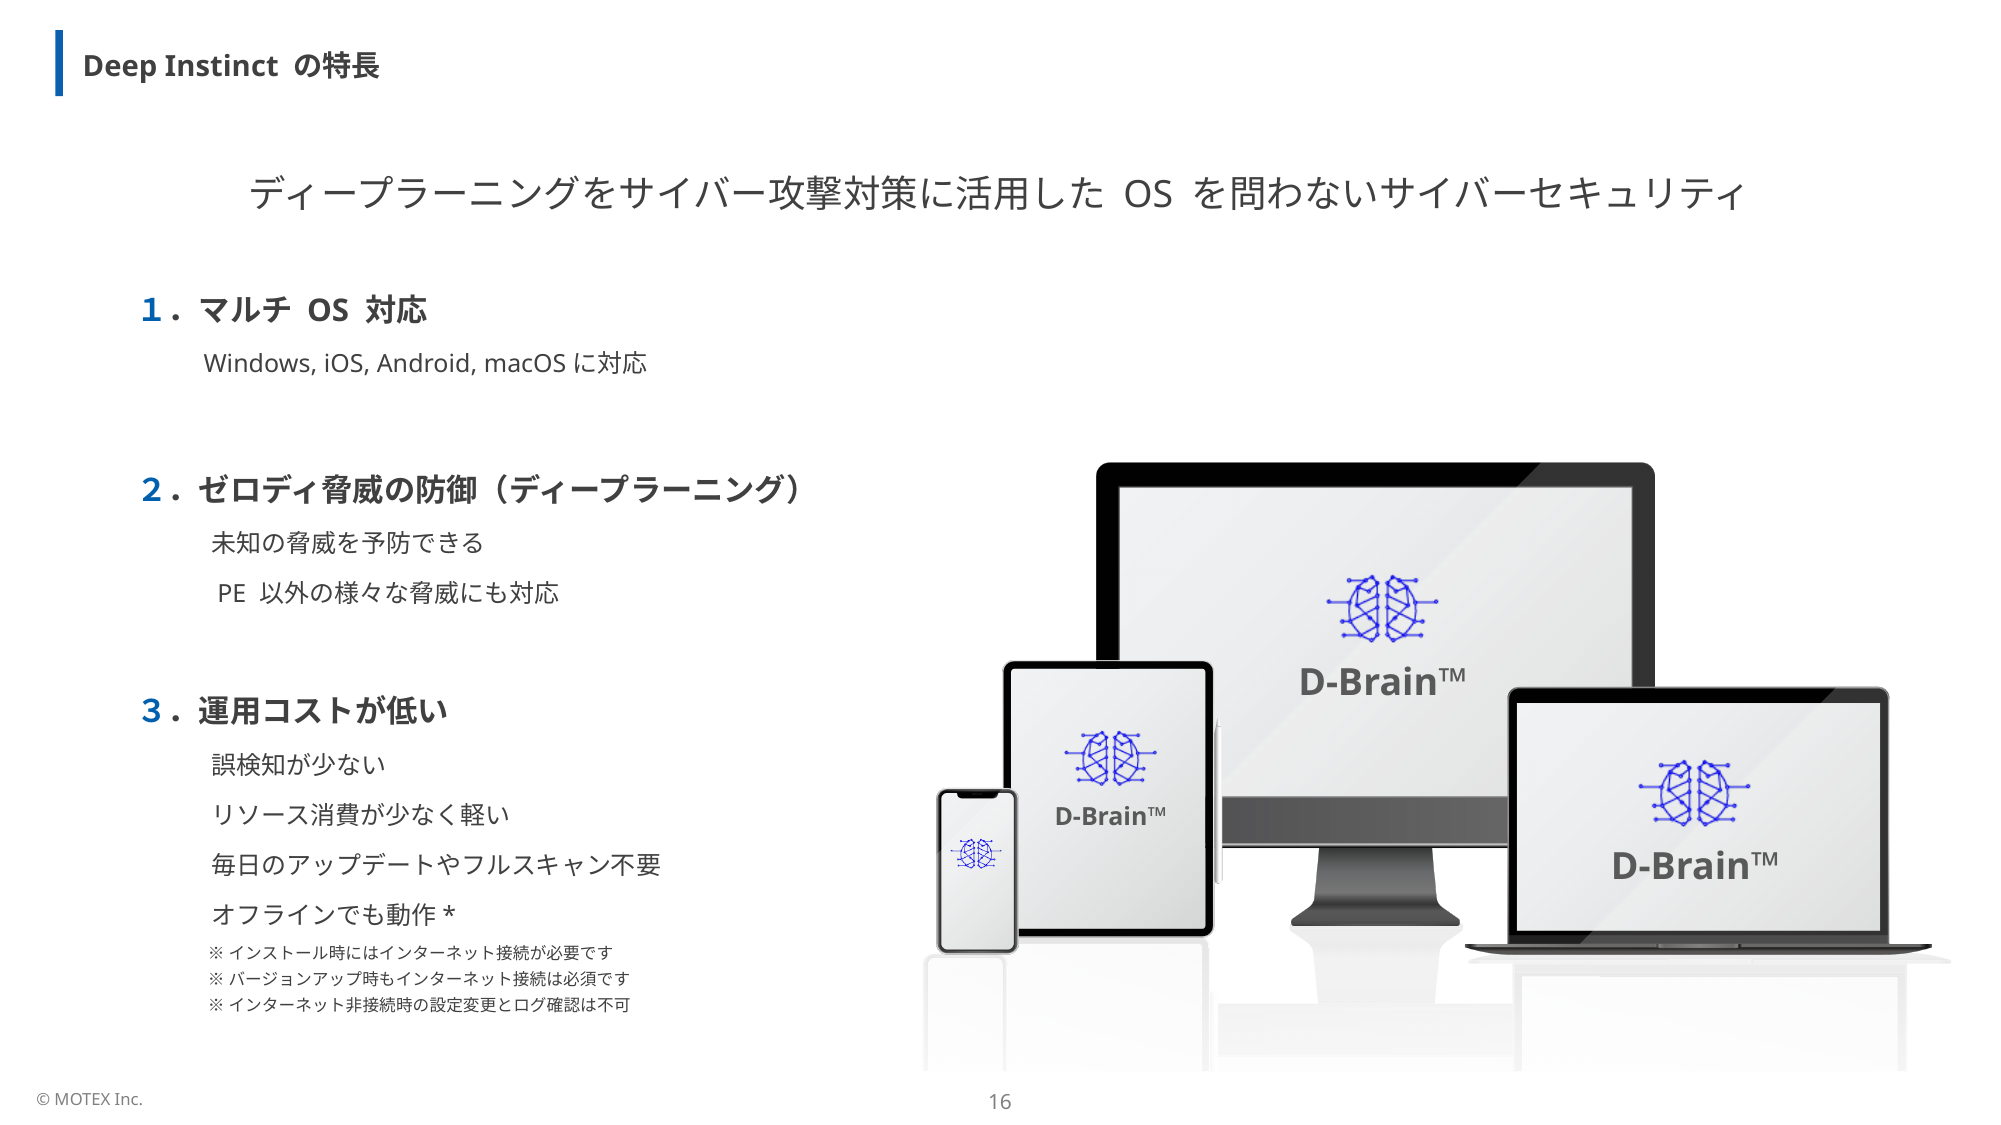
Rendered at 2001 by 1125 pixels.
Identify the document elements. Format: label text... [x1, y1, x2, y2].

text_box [839, 462, 2000, 1072]
text_box １．マルチ OS 対応 Windows, iOS, Android, macOSに対応 [121, 270, 1224, 385]
text_box ２．ゼロディ脅威の防御（ディープラーニング） 未知の脅威を予防できる PE 以外の様々な脅威にも対応 [121, 450, 1179, 615]
text_box [1177, 180, 1720, 234]
text_box ３．運用コストが低い 誤検知が少ない リソース消費が少なく軽い 毎日のアップデートやフルスキャン不要 オフラインでも動作* [121, 671, 839, 937]
list Deep Instinct の特長 [67, 44, 1885, 93]
text_box ※インストール時にはインターネット接続が必要です​ ※バージョンアップ時もインターネット接続は必須です ※インターネット非接続時の設定変更とログ確認は不可 [193, 929, 678, 1023]
text_box ディープラーニングをサイバー攻撃対策に活用した OS を問わないサイバーセキュリティ [0, 144, 2000, 223]
